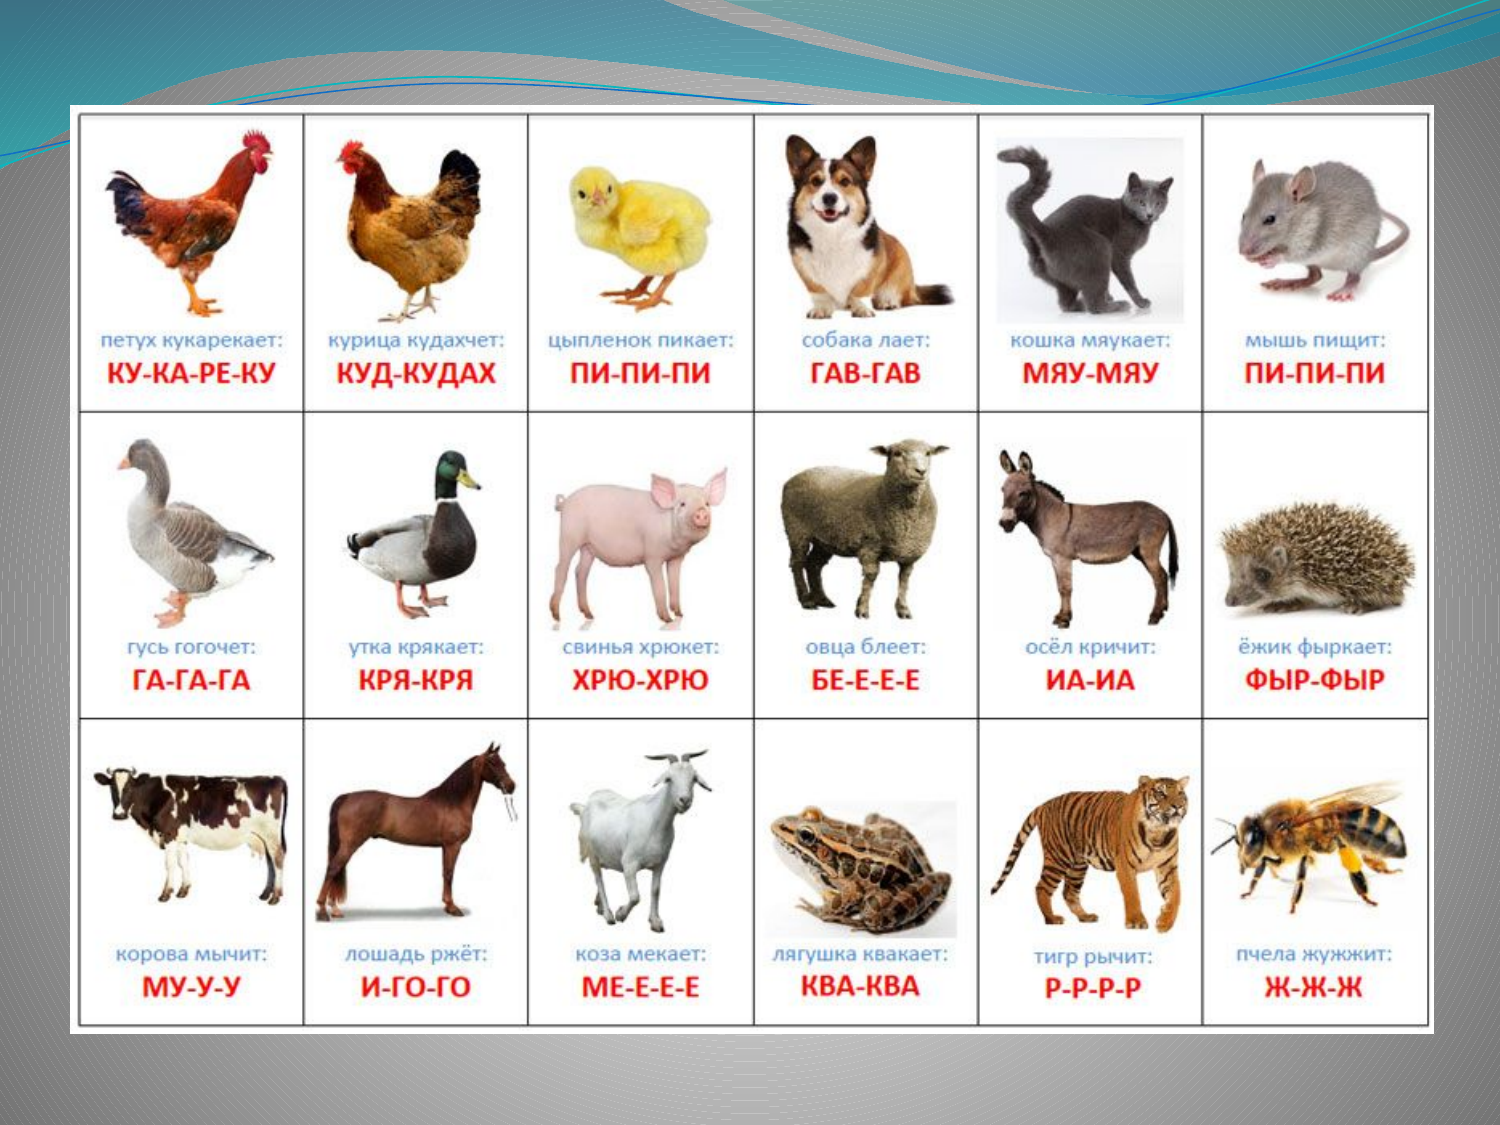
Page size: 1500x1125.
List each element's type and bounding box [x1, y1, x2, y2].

picture [70, 105, 1434, 1034]
